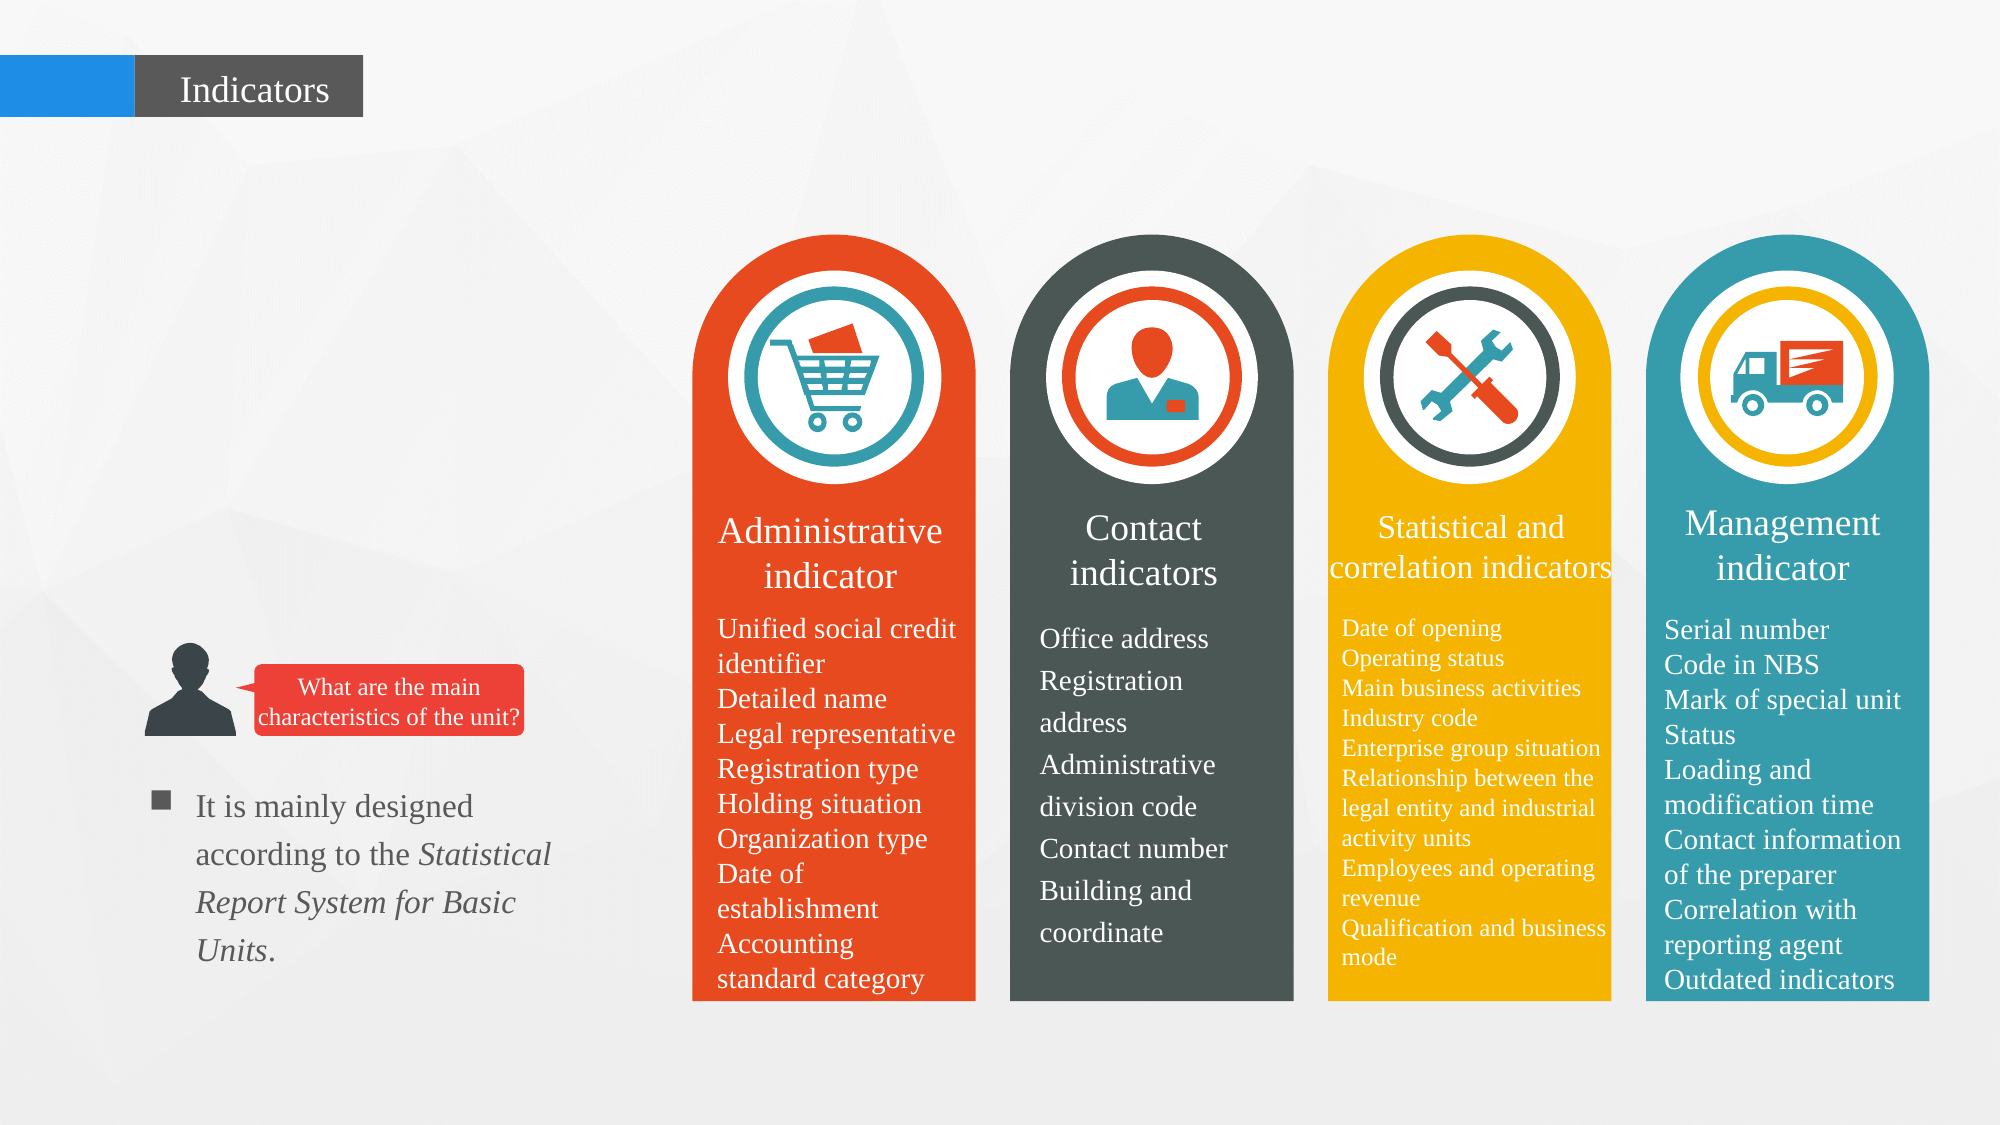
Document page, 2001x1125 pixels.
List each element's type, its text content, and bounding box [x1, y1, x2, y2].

text_box [1680, 270, 1894, 485]
text_box [757, 299, 912, 455]
text_box [235, 680, 262, 696]
text_box [770, 339, 880, 433]
text_box [1742, 393, 1765, 417]
text_box [1710, 299, 1865, 455]
text_box Unified social credit identifier Detailed name Legal representative Registration type Holding situation Organization type Date of establishment Accounting standard category [702, 601, 976, 1002]
text_box [744, 286, 924, 467]
text_box [1328, 593, 1612, 604]
text_box [1328, 234, 1612, 497]
text_box [1425, 330, 1519, 424]
text_box [1393, 299, 1547, 455]
text_box [1061, 286, 1242, 467]
text_box Date of opening Operating status Main business activities Industry code Enterprise group situation Relationship between the legal entity and industrial activity units Employees and operating revenue Qualification and business mode [1326, 604, 1625, 979]
text_box Management indicator [1653, 490, 1912, 596]
text_box [1010, 234, 1294, 1002]
text_box Serial number Code in NBS Mark of special unit Status Loading and modification time Contact information of the preparer Correlation with reporting agent Outdated indicators [1649, 603, 1925, 1003]
text_box Indicators [164, 57, 345, 117]
text_box Administrative indicator [702, 498, 959, 601]
text_box Office address Registration address Administrative division code Contact number Building and coordinate [1024, 605, 1289, 956]
text_box [1106, 377, 1199, 420]
text_box [1646, 234, 1930, 1002]
text_box [1780, 340, 1844, 385]
text_box [728, 270, 942, 485]
text_box [1363, 270, 1576, 485]
text_box [1467, 329, 1513, 377]
text_box [1075, 299, 1230, 455]
text_box [1046, 270, 1258, 485]
text_box [144, 642, 236, 736]
text_box [1420, 372, 1471, 422]
text_box What are the main characteristics of the unit? [253, 663, 526, 737]
text_box Contact indicators [1024, 495, 1264, 601]
text_box Statistical and correlation indicators [1308, 497, 1635, 593]
text_box [808, 323, 863, 354]
text_box [1730, 351, 1844, 403]
text_box [692, 234, 976, 1002]
text_box [1166, 399, 1186, 413]
text_box It is mainly designed according to the Statistical Report System for Basic Units. [133, 769, 591, 976]
text_box [1328, 979, 1612, 1002]
text_box [1379, 286, 1560, 467]
text_box [1806, 393, 1829, 417]
text_box [1131, 327, 1173, 378]
text_box [1697, 286, 1878, 467]
